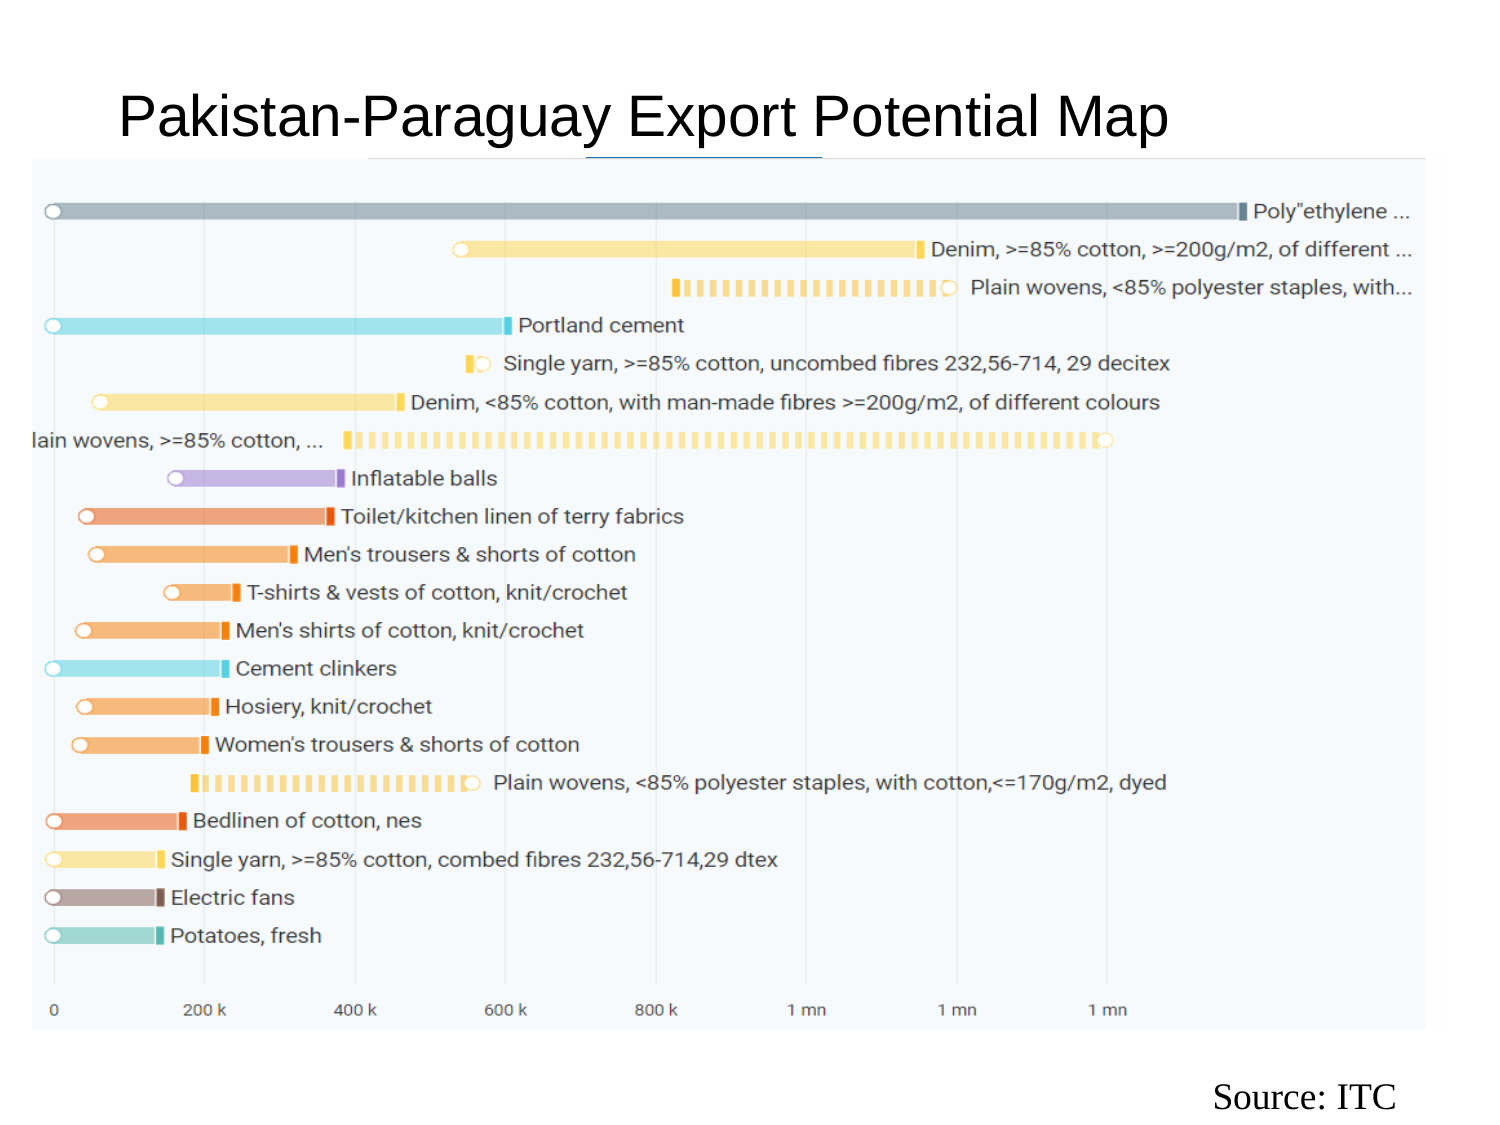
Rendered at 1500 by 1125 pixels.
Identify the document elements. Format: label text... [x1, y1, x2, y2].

title Pakistan-Paraguay Export Potential Map [103, 59, 1397, 157]
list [32, 157, 1445, 1029]
text_box Source: ITC [1197, 1064, 1500, 1125]
